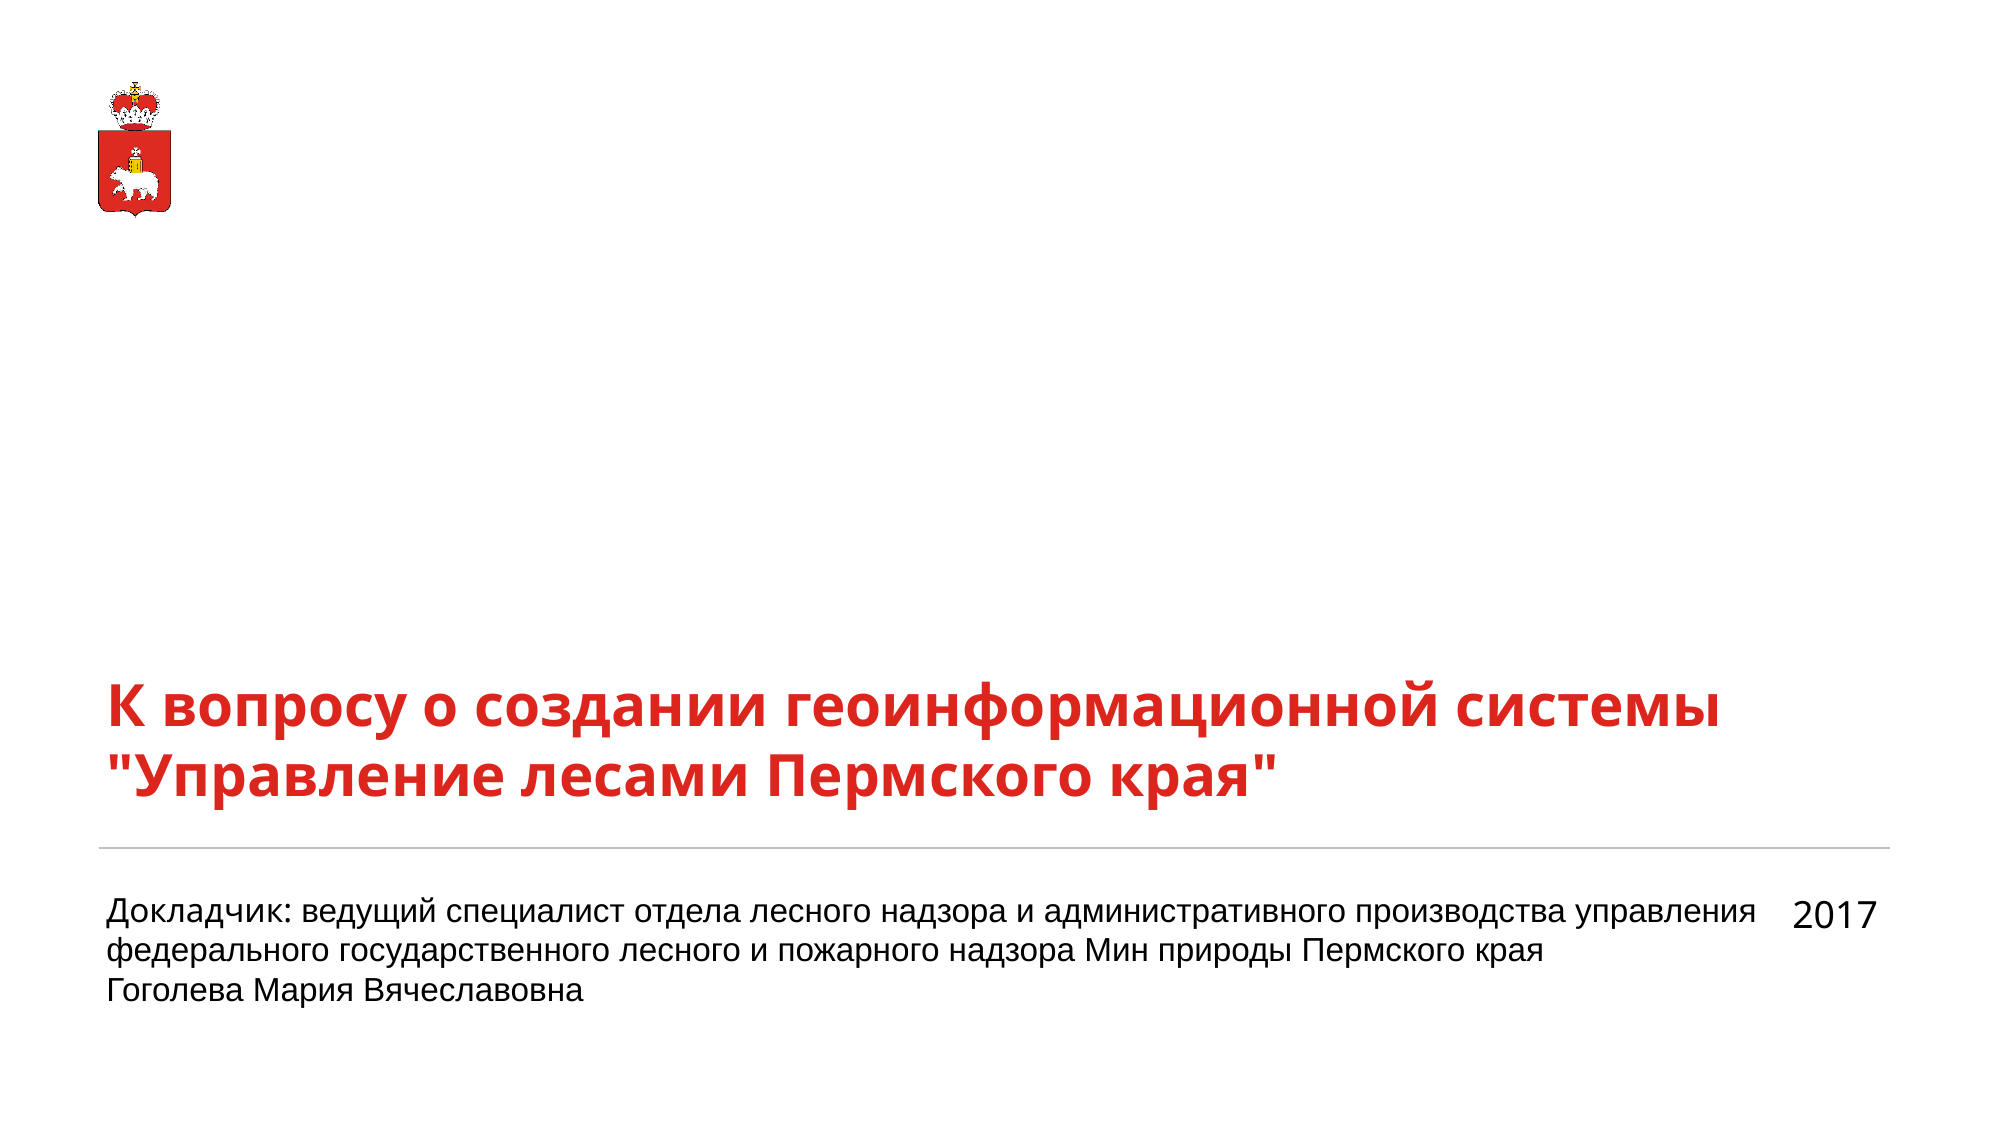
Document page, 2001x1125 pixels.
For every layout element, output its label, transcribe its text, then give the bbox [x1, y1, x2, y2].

picture [98, 82, 171, 218]
text_box Докладчик: ведущий специалист отдела лесного надзора и административного производства управления федерального государственного лесного и пожарного надзора Мин природы Пермского края Гоголева Мария Вячеславовна [91, 881, 1783, 1016]
text_box 2017 [1698, 881, 1890, 947]
text_box К вопросу о создании геоинформационной системы "Управление лесами Пермского края" [91, 660, 1890, 816]
